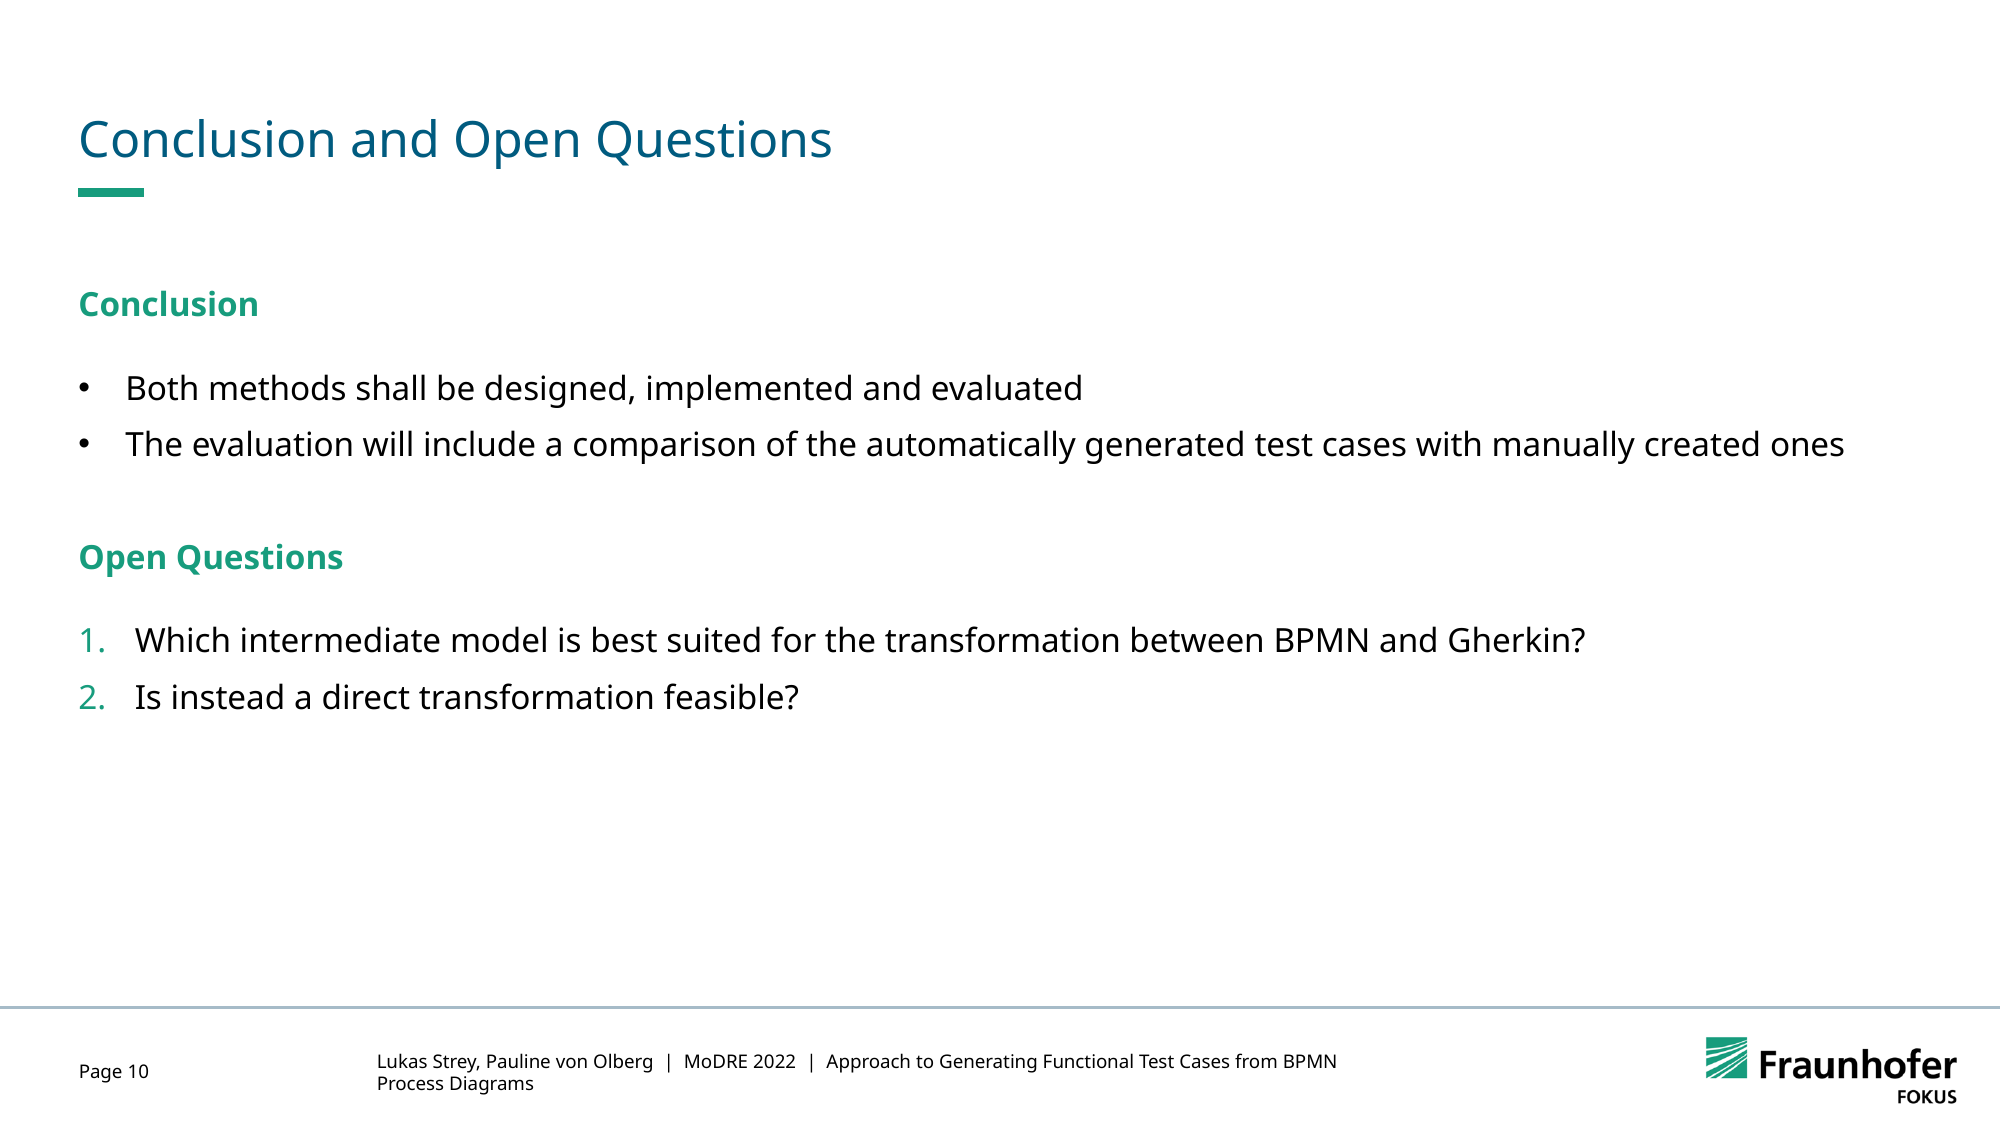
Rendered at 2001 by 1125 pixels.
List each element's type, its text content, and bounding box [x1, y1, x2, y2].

footer Lukas Strey, Pauline von Olberg | MoDRE 2022 | Approach to Generating Functional Test Cases from BPMN Process Diagrams [376, 1060, 1402, 1084]
slide_number Page 10 [78, 1061, 197, 1084]
picture [1671, 1025, 1991, 1125]
text_box Conclusion Both methods shall be designed, implemented and evaluated The evaluation will include a comparison of the automatically generated test cases with manually created ones Open Questions Which intermediate model is best suited for the transformation between BPMN and Gherkin? Is instead a direct transformation feasible? [78, 279, 1922, 716]
title Conclusion and Open Questions [78, 104, 1922, 168]
